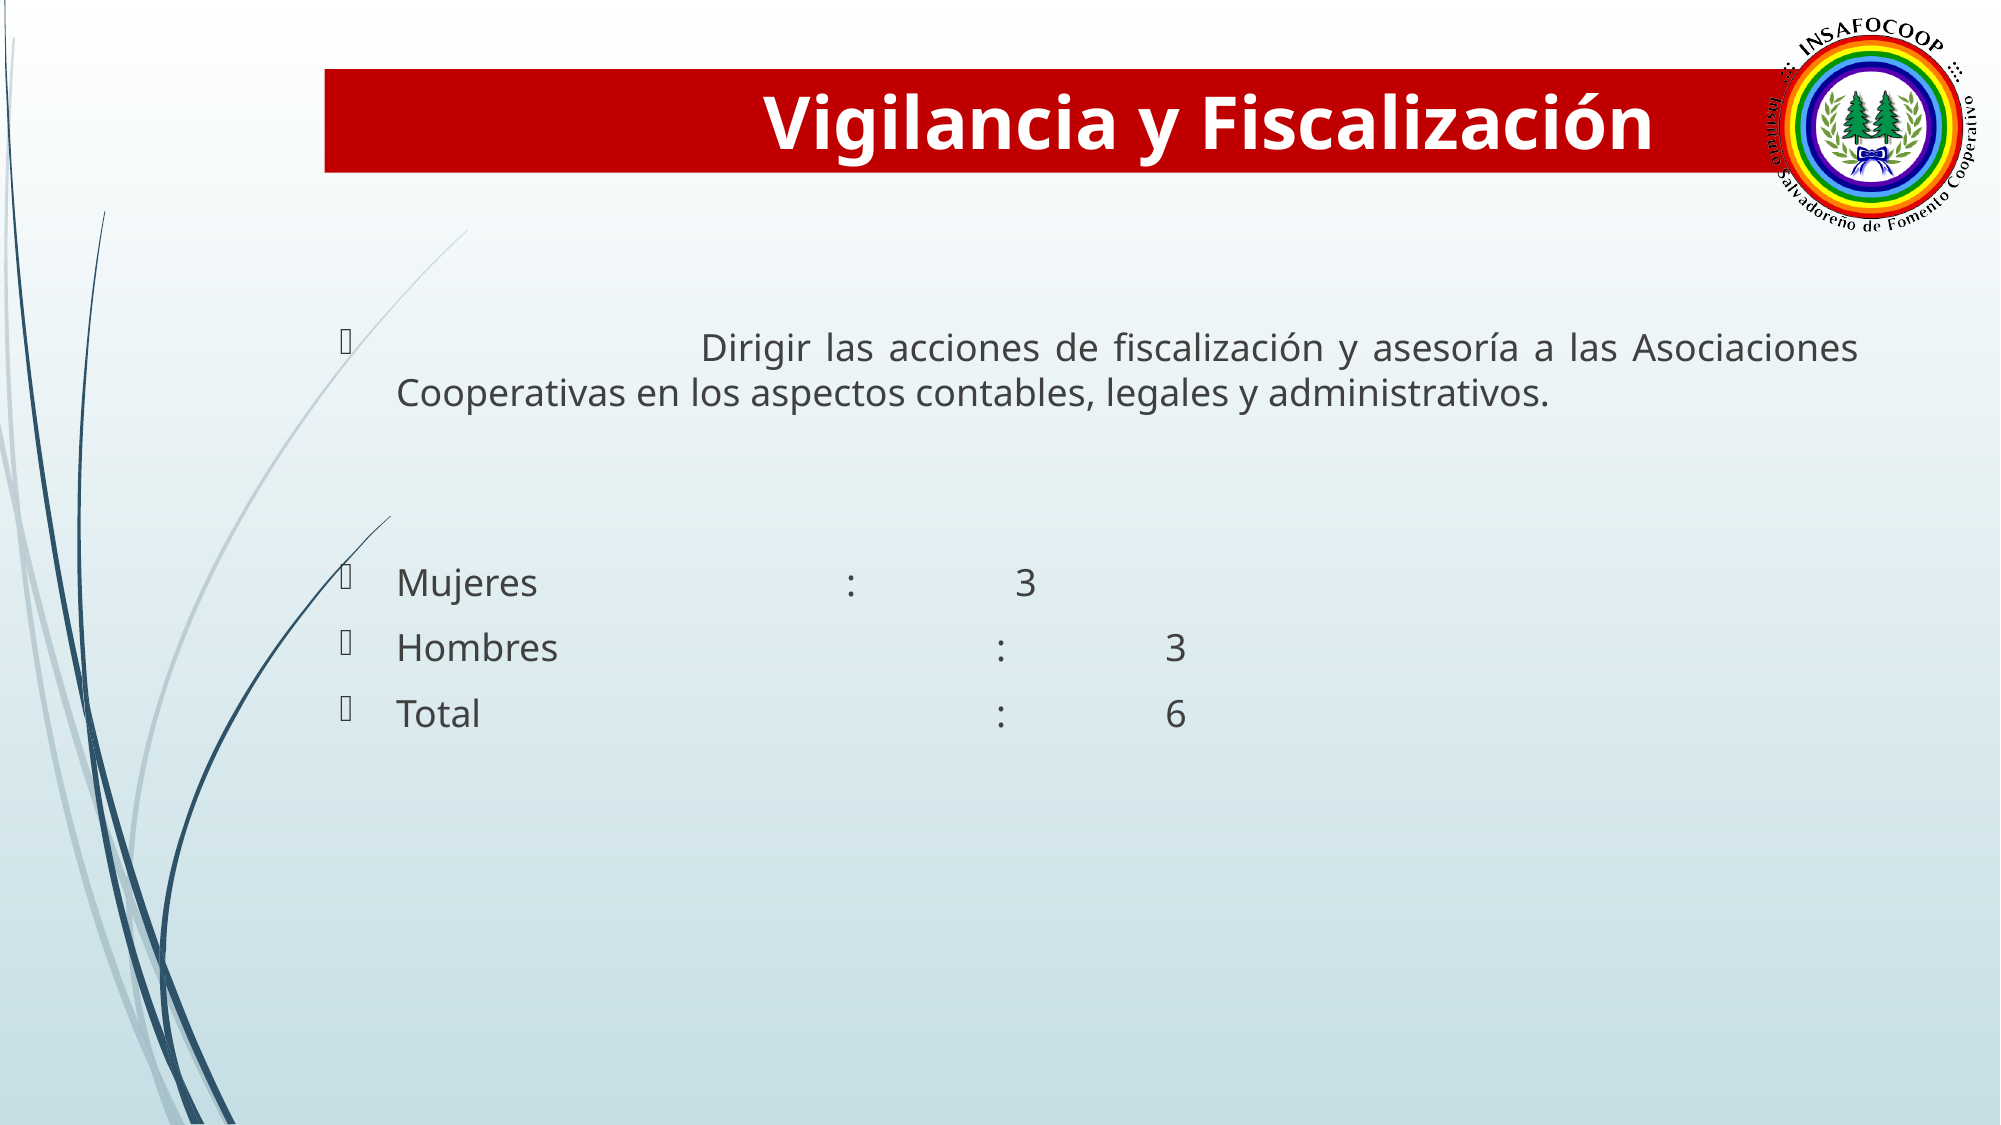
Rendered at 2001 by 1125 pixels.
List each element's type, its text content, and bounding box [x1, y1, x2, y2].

title Vigilancia y Fiscalización [324, 69, 1761, 173]
picture [1765, 17, 1977, 233]
list Dirigir las acciones de fiscalización y asesoría a las Asociaciones Cooperativas en los aspectos contables, legales y administrativos. Mujeres : 3 Hombres : 3 Total : 6 [324, 316, 1876, 953]
